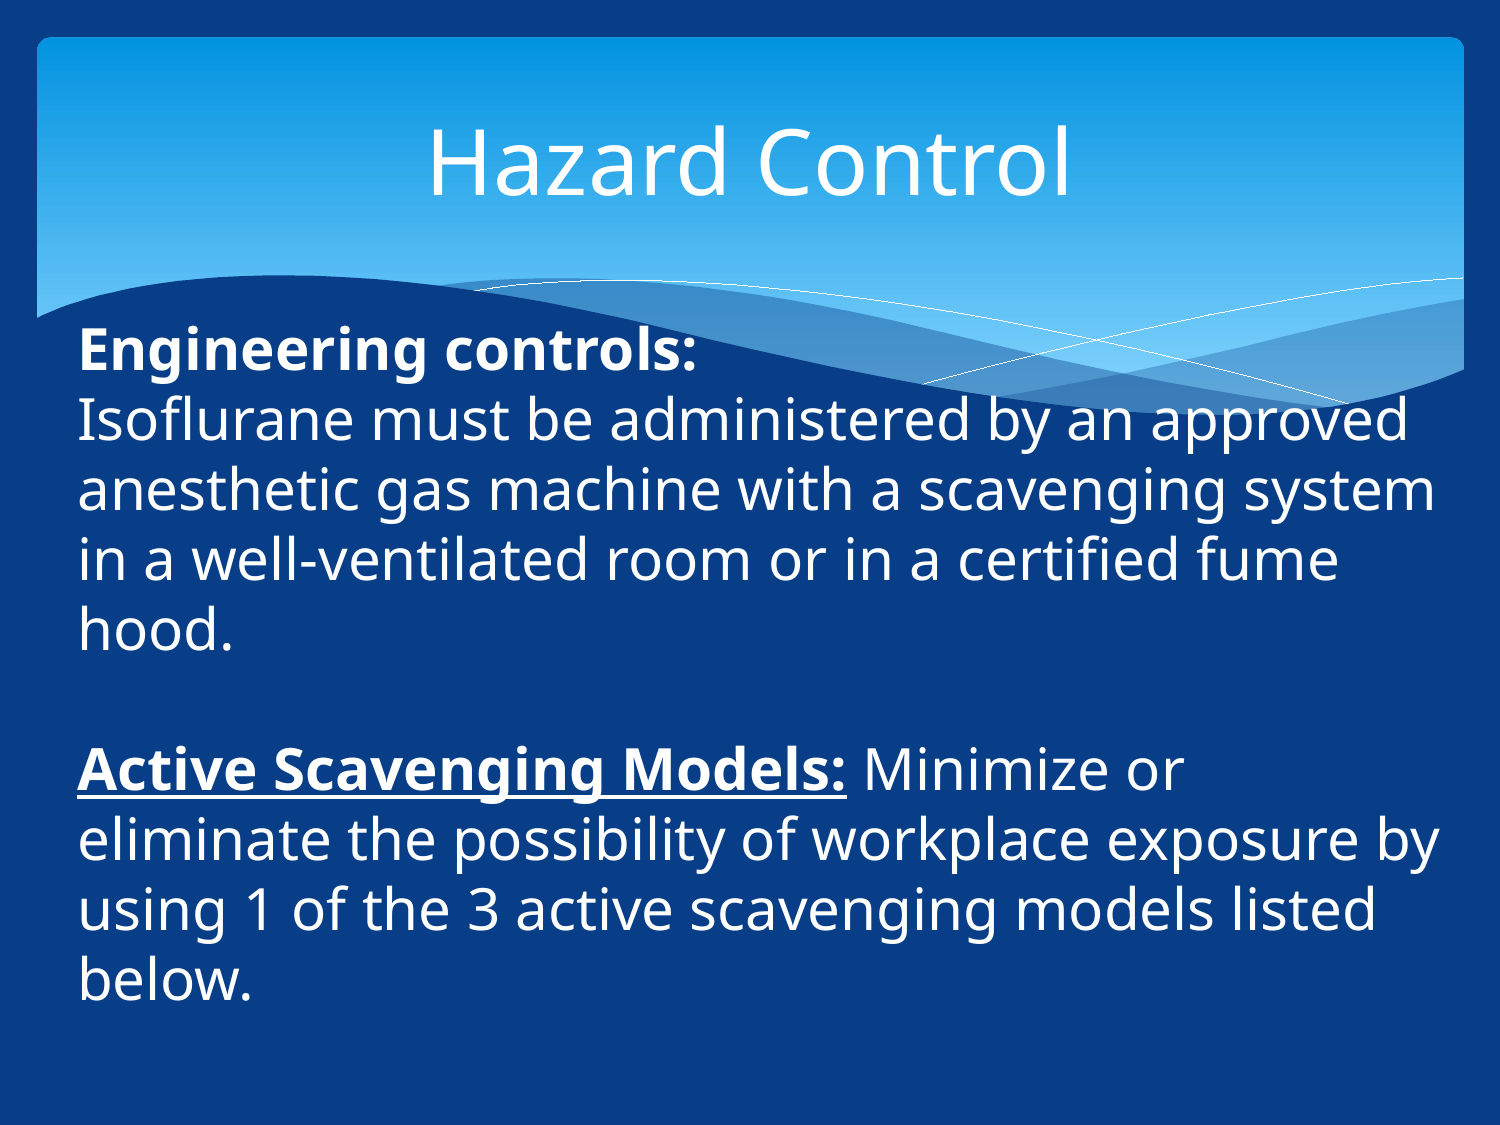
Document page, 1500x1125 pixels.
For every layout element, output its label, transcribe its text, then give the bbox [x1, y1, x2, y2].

text_box Engineering controls: Isoflurane must be administered by an approved anesthetic gas machine with a scavenging system in a well-ventilated room or in a certified fume hood. Active Scavenging Models: Minimize or eliminate the possibility of workplace exposure by using 1 of the 3 active scavenging models listed below. [62, 304, 1463, 1020]
title Hazard Control [75, 55, 1425, 261]
